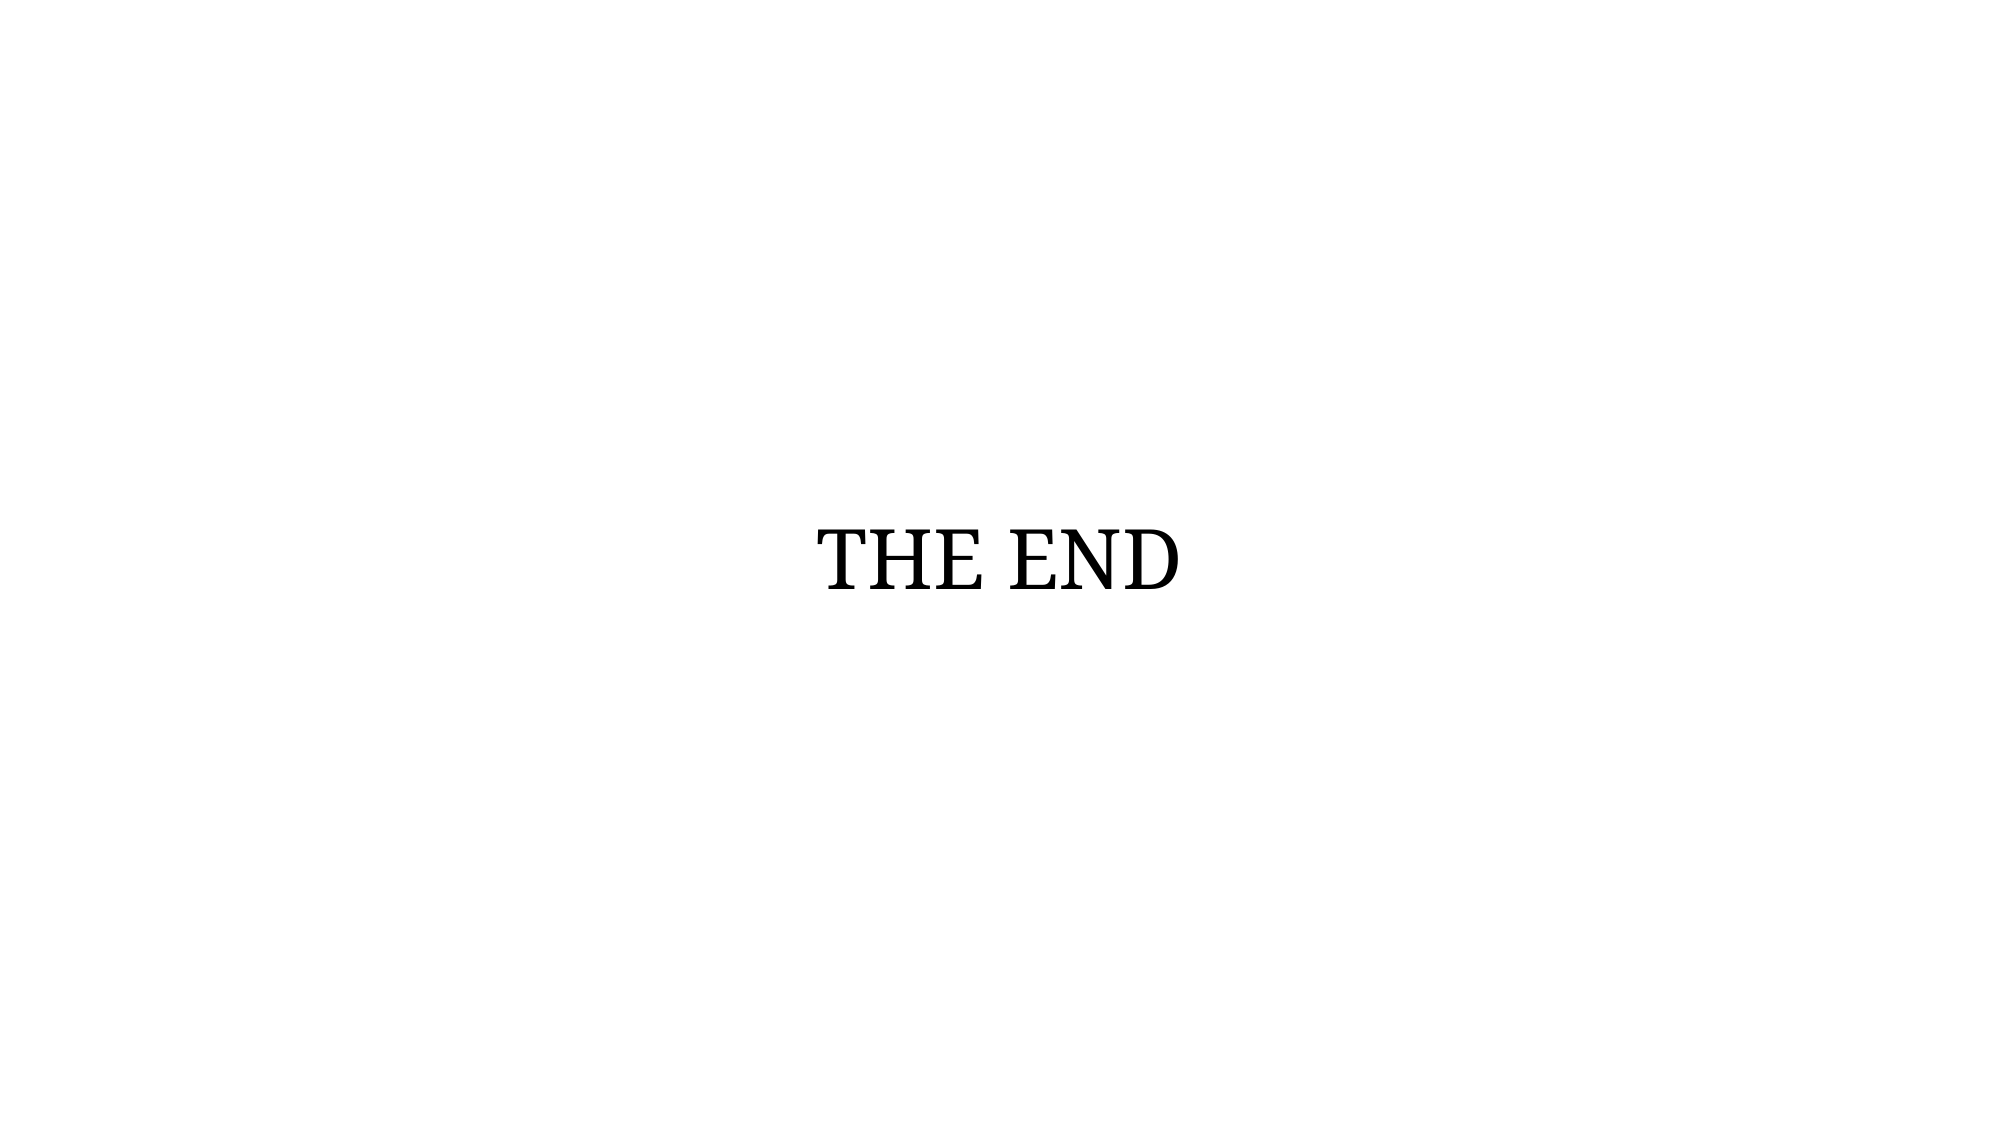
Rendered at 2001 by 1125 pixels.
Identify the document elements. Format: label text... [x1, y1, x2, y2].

title THE END [137, 453, 1863, 672]
